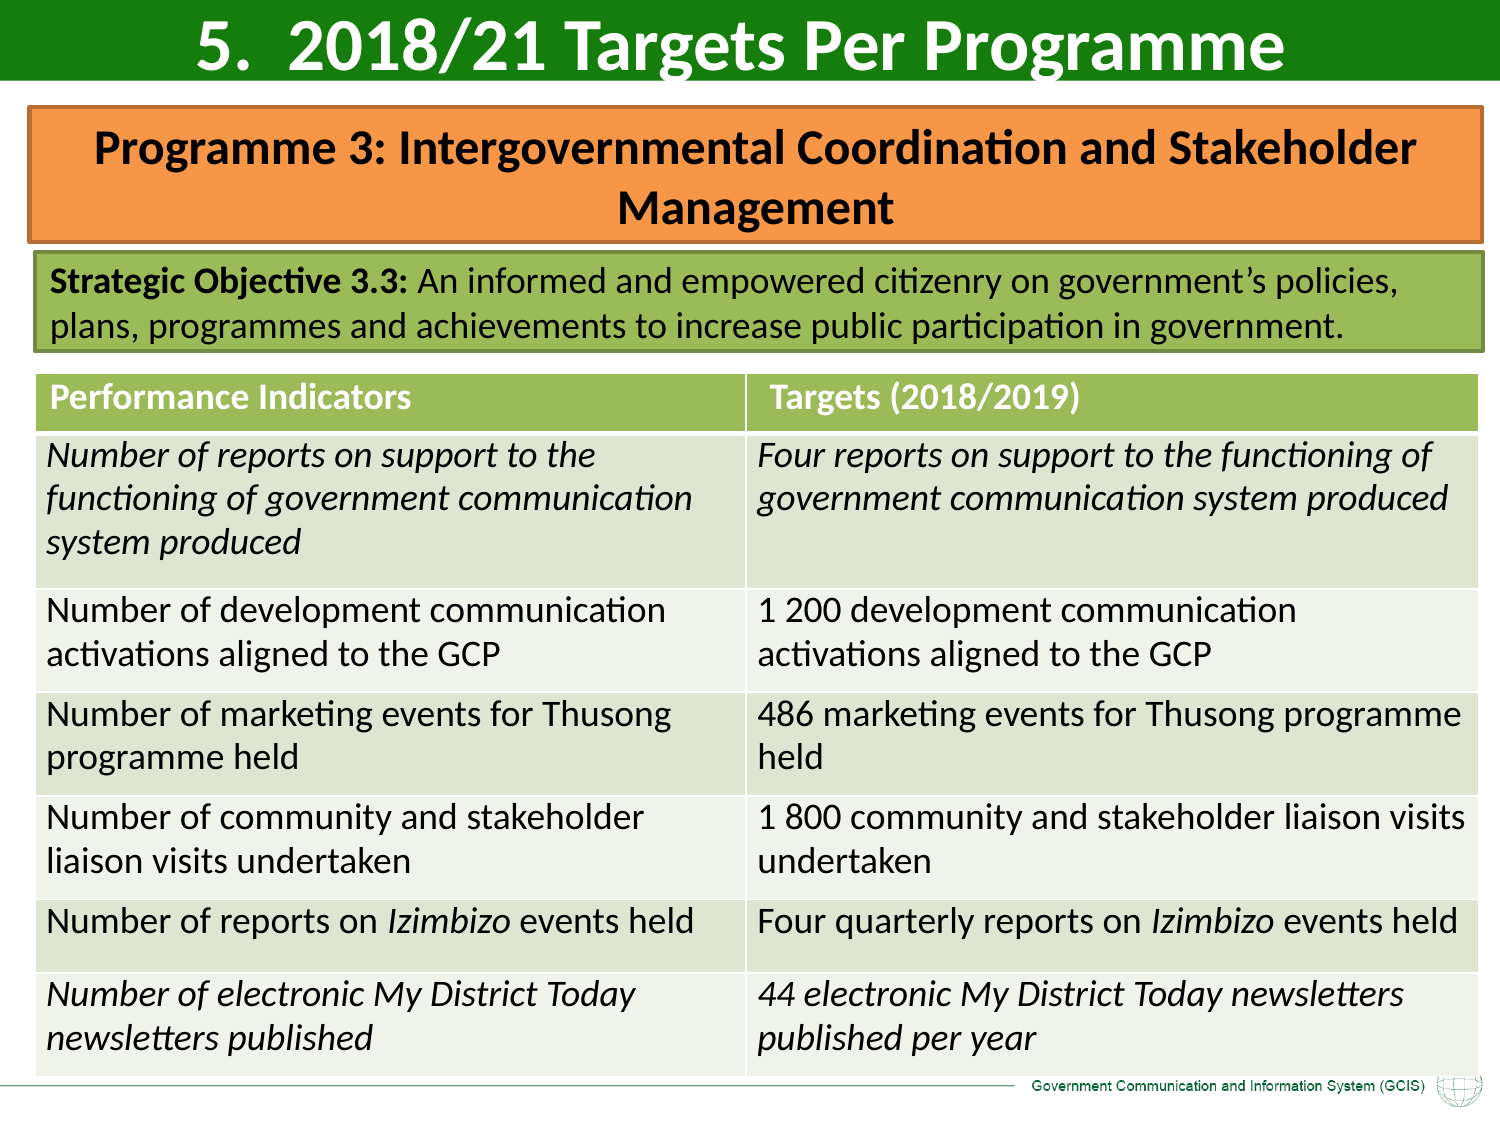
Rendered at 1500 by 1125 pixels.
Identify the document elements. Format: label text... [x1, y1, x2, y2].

text_box Programme 3: Intergovernmental Coordination and Stakeholder Management [27, 105, 1484, 244]
picture [0, 81, 1500, 1125]
table_cell Number of community and stakeholder liaison visits undertaken [36, 797, 745, 899]
table_header Performance Indicators [36, 374, 745, 431]
table_cell Number of reports on support to the functioning of government communication system produced [36, 436, 745, 588]
table_cell 486 marketing events for Thusong programme held [747, 693, 1478, 795]
text_box 5. 2018/21 Targets Per Programme [0, 0, 1500, 81]
table_cell Number of development communication activations aligned to the GCP [36, 590, 745, 691]
table_cell Four reports on support to the functioning of government communication system produced [747, 436, 1478, 588]
table_cell Four quarterly reports on Izimbizo events held [747, 900, 1478, 972]
table_cell Number of marketing events for Thusong programme held [36, 693, 745, 795]
table_cell Number of electronic My District Today newsletters published [36, 974, 745, 1076]
table_cell 44 electronic My District Today newsletters published per year [747, 974, 1478, 1076]
table_cell Number of reports on Izimbizo events held [36, 900, 745, 972]
table_header Targets (2018/2019) [747, 374, 1478, 431]
table_cell 1 800 community and stakeholder liaison visits undertaken [747, 797, 1478, 899]
table_cell 1 200 development communication activations aligned to the GCP [747, 590, 1478, 691]
text_box Strategic Objective 3.3: An informed and empowered citizenry on government’s policies, plans, programmes and achievements to increase public participation in government. [33, 250, 1485, 353]
